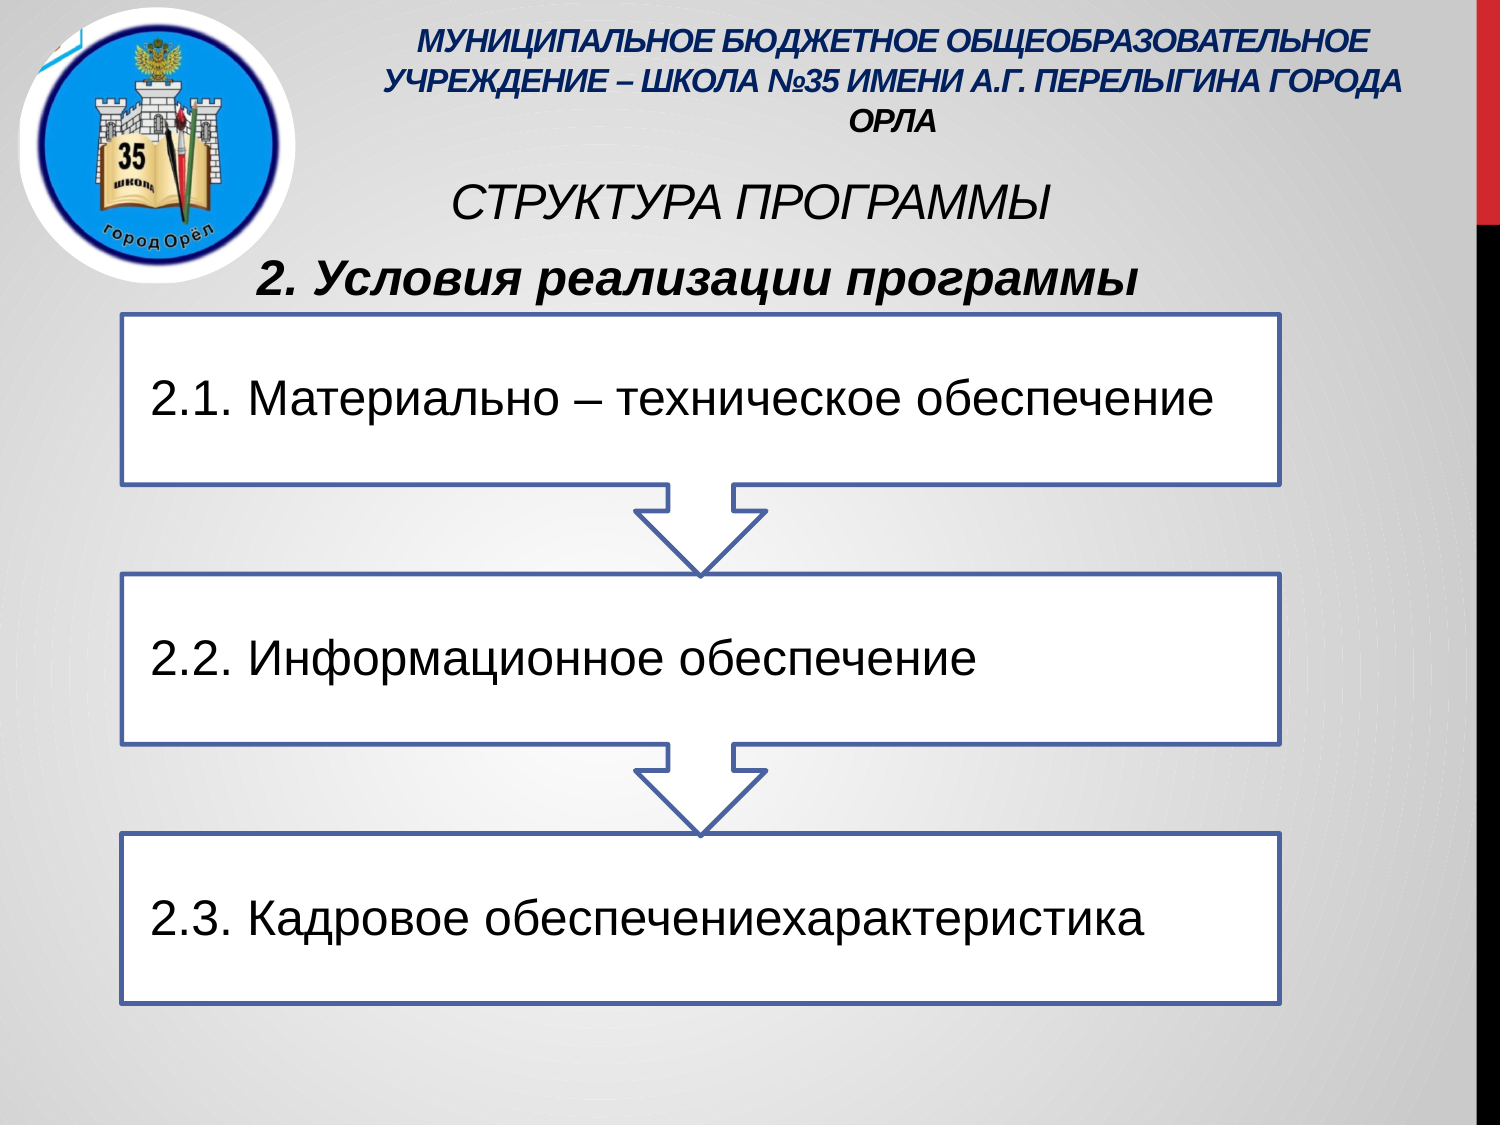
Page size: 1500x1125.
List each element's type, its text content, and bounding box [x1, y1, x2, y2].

text_box 2. Условия реализации программы [242, 238, 1211, 308]
picture [17, 6, 296, 285]
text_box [121, 313, 1280, 1005]
text_box Муниципальное бюджетное общеобразовательное учреждение – школа №35 имени А.Г. Перелыгина города Орла [336, 40, 1451, 147]
title Структура программы [305, 137, 1414, 238]
